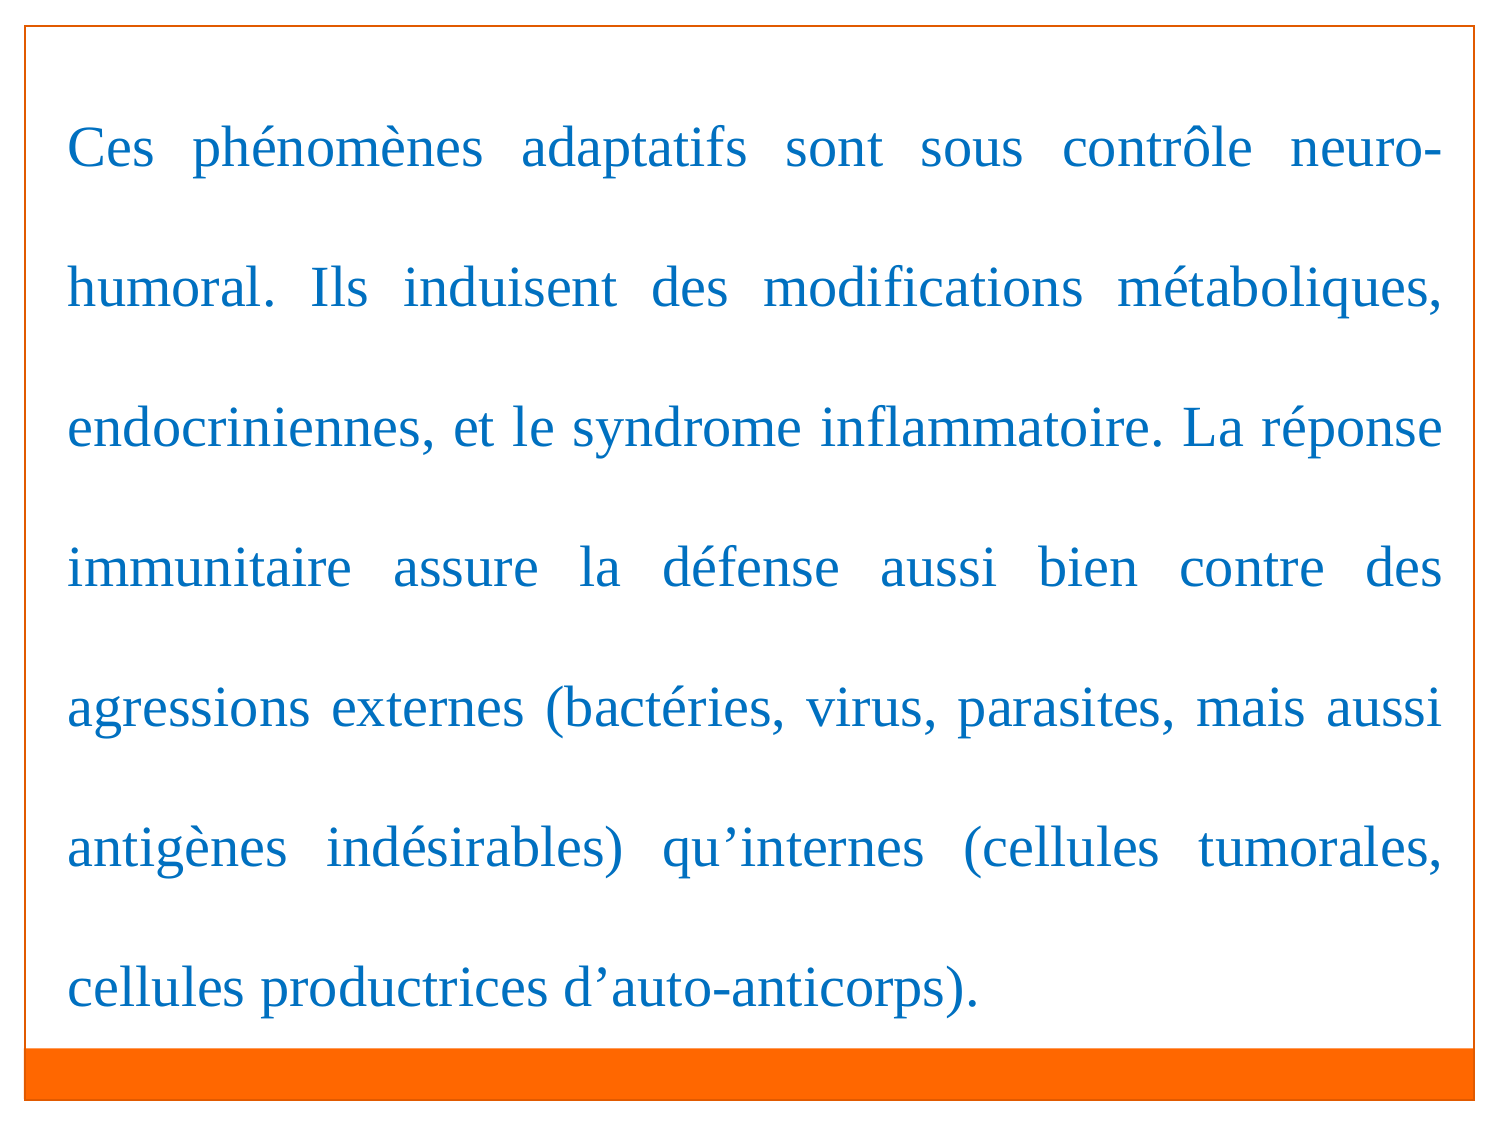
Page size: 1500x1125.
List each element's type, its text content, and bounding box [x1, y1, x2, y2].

text_box Ces phénomènes adaptatifs sont sous contrôle neuro-humoral. Ils induisent des modifications métaboliques, endocriniennes, et le syndrome inflammatoire. La réponse immunitaire assure la défense aussi bien contre des agressions externes (bactéries, virus, parasites, mais aussi antigènes indésirables) qu’internes (cellules tumorales, cellules productrices d’auto-anticorps). [53, 30, 1459, 1026]
